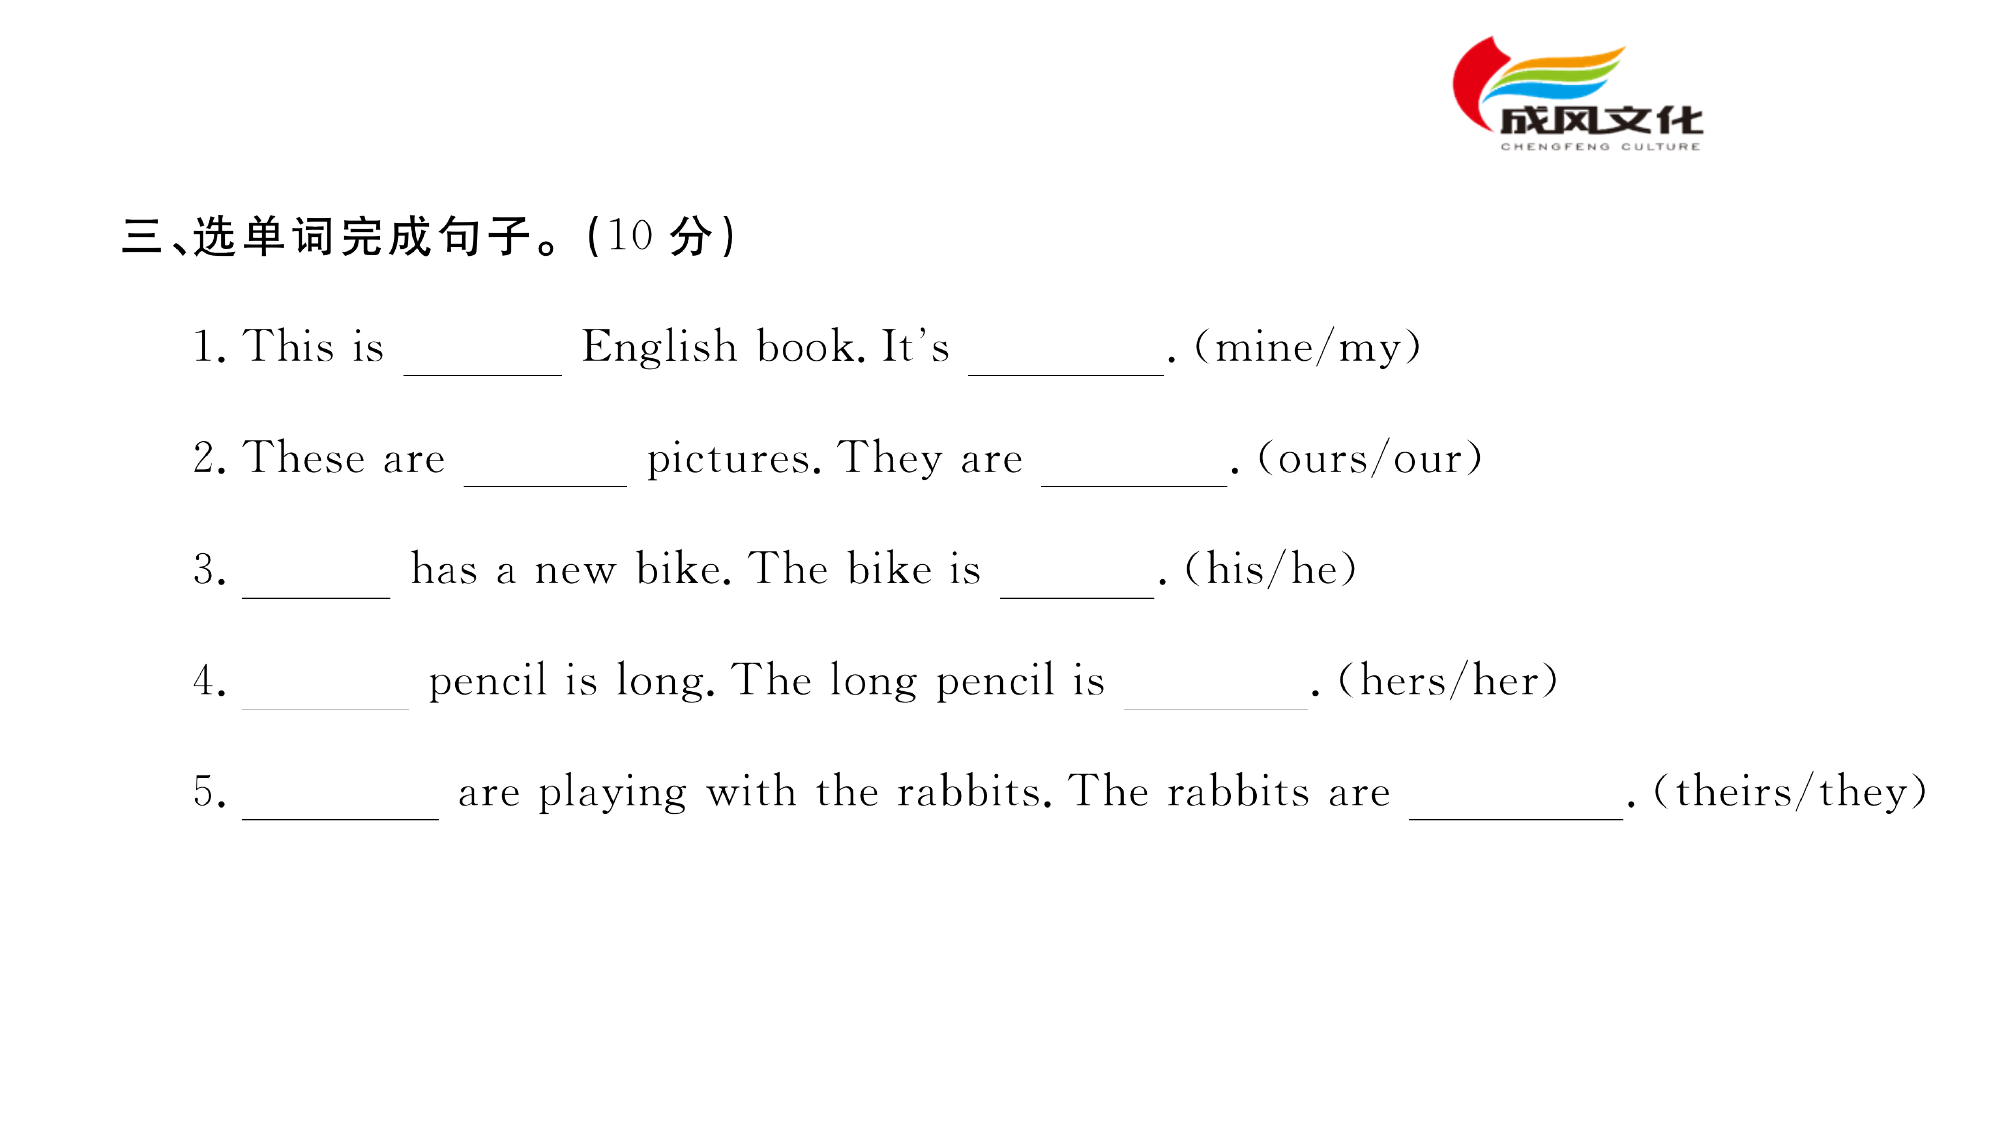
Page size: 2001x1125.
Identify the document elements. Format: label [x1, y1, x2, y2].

picture [118, 30, 2000, 836]
